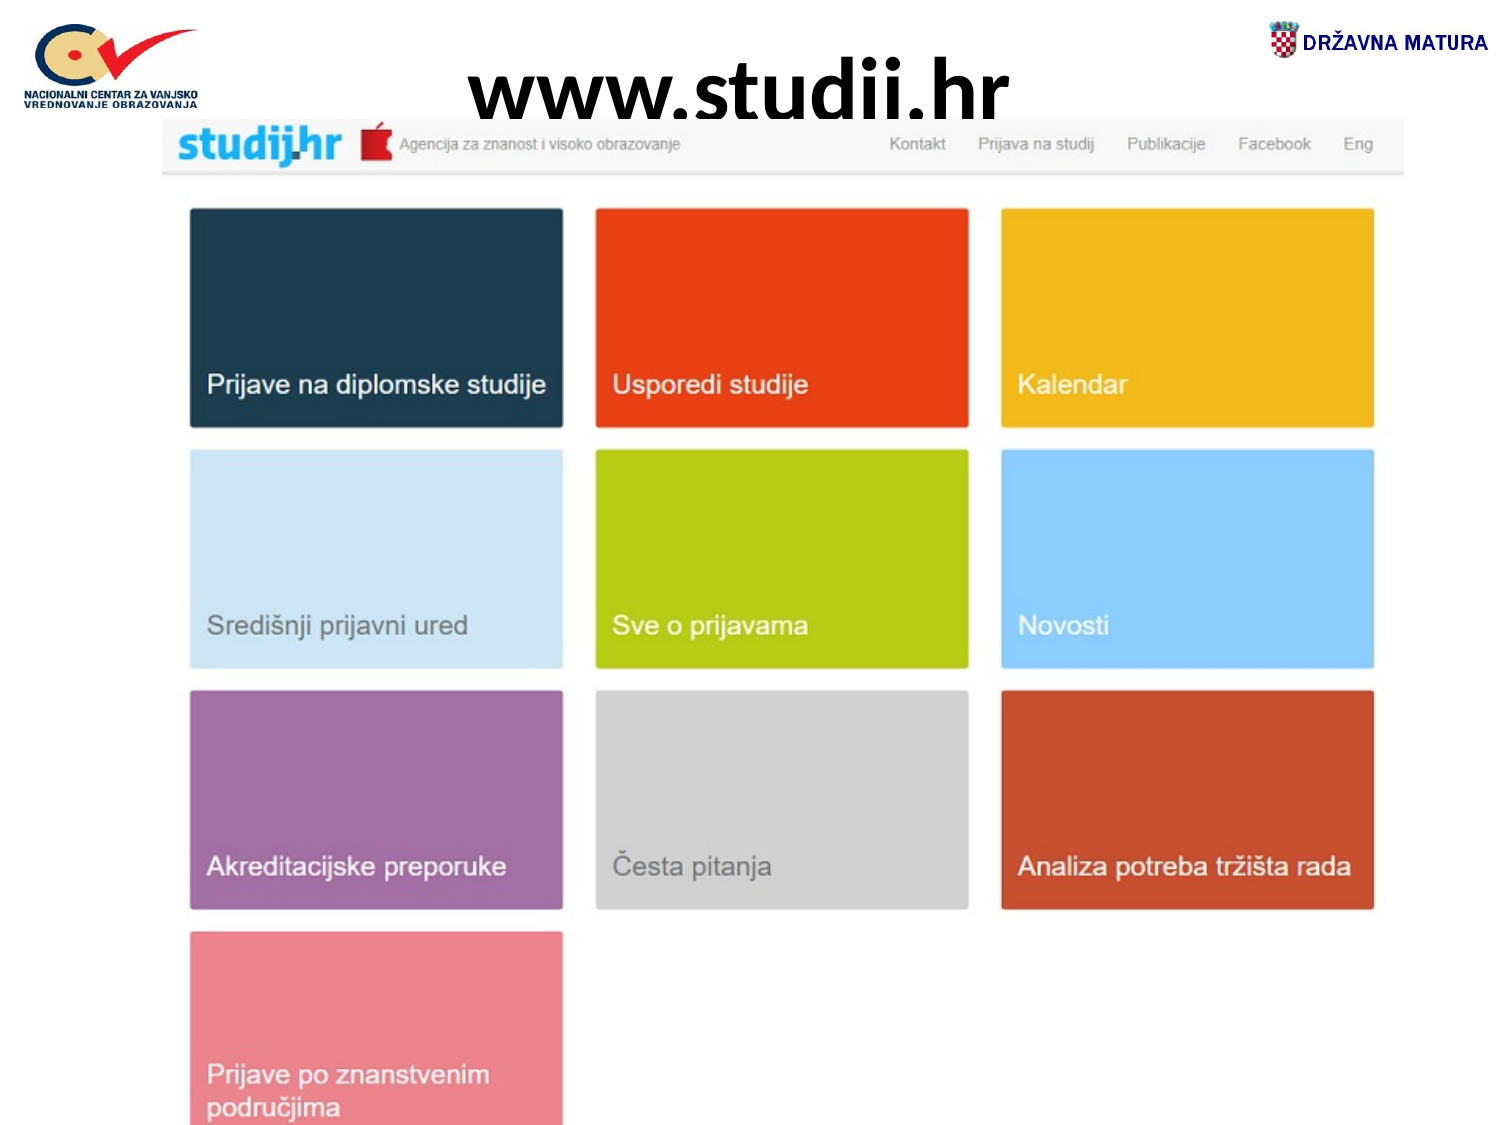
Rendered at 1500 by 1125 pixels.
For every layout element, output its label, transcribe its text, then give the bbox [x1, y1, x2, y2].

picture [24, 24, 201, 108]
title www.studij.hr [75, 12, 1425, 158]
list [1249, 0, 1500, 81]
picture [162, 119, 1404, 1125]
